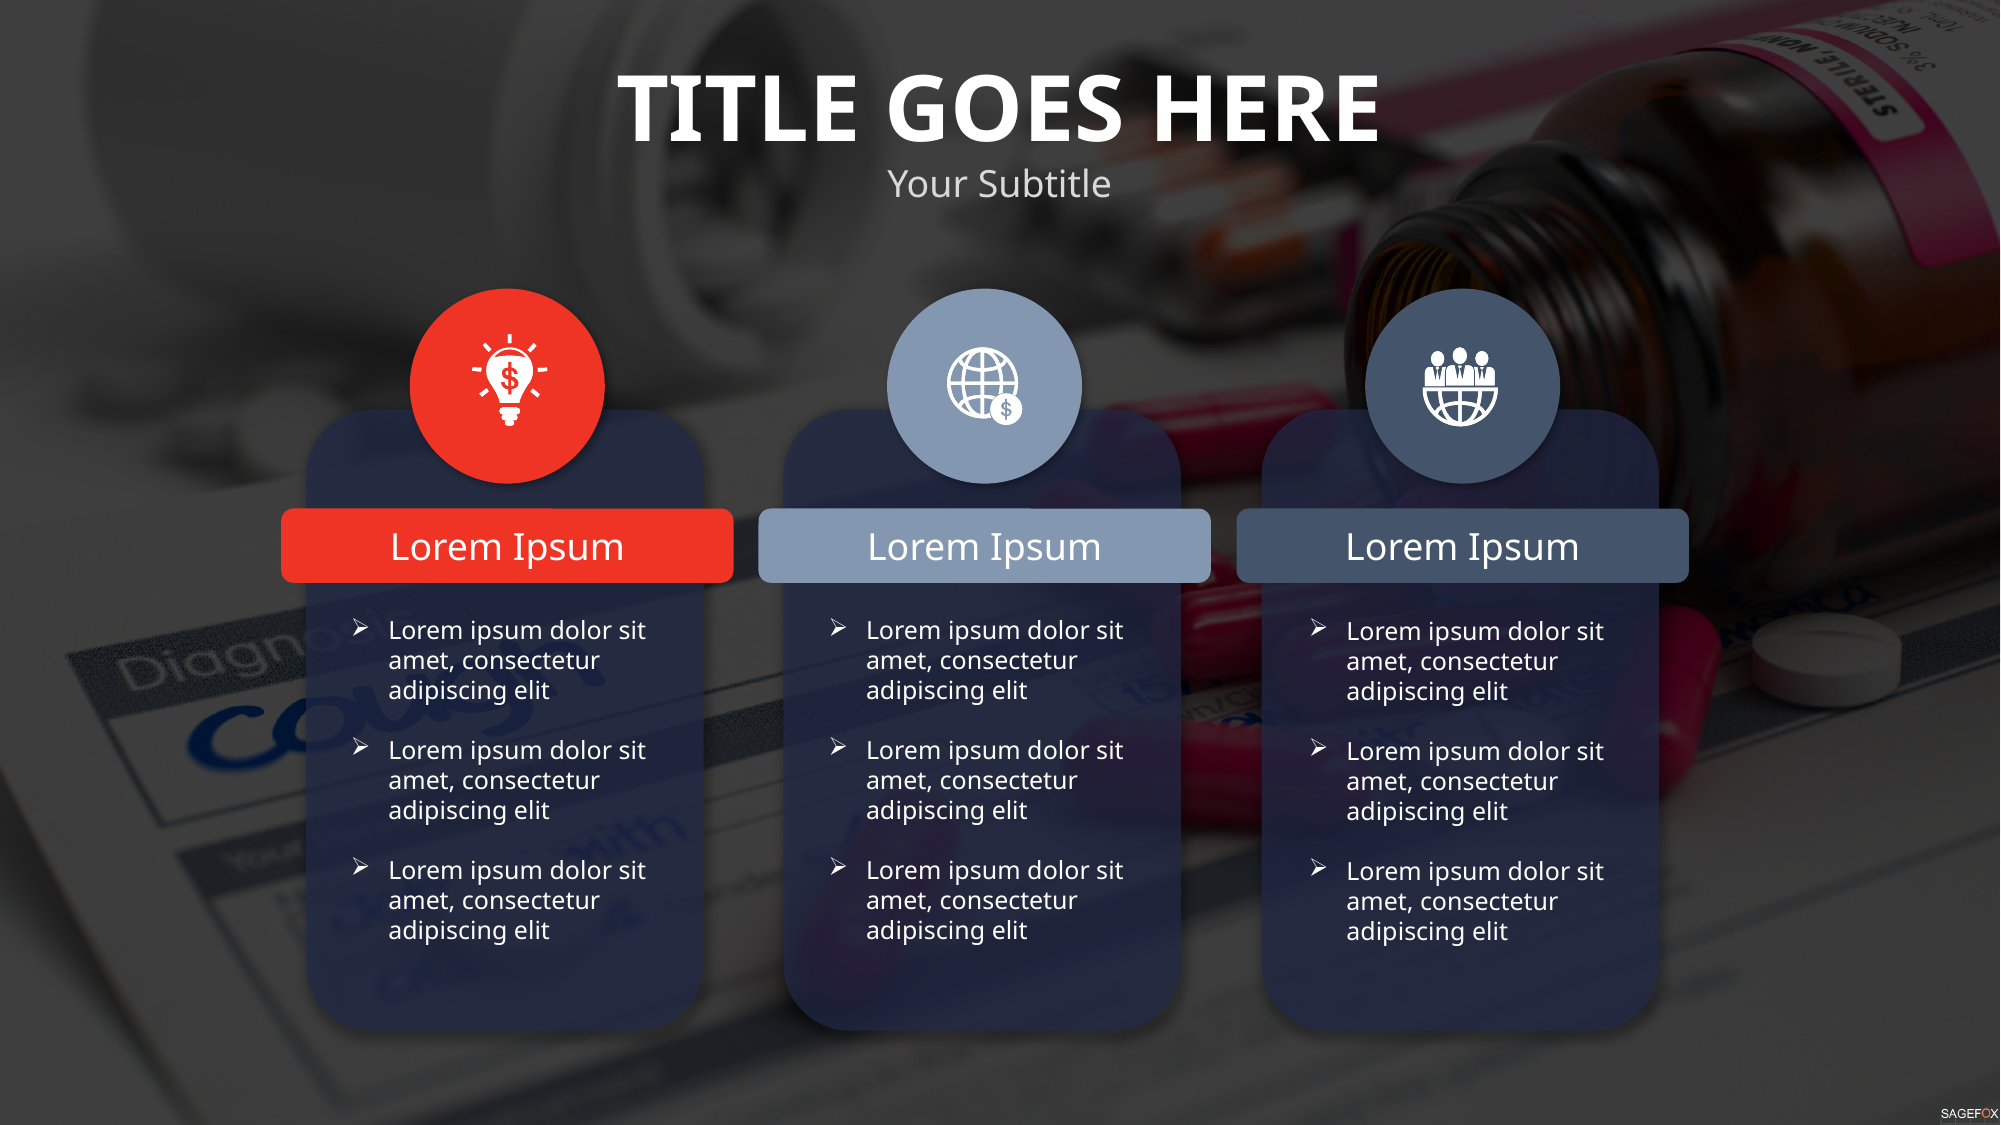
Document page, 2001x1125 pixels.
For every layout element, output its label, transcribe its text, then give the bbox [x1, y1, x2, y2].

text_box [305, 583, 705, 1032]
text_box [305, 408, 705, 508]
text_box [886, 287, 1084, 485]
text_box Lorem ipsum dolor sit amet, consectetur adipiscing elit Lorem ipsum dolor sit amet, consectetur adipiscing elit Lorem ipsum dolor sit amet, consectetur adipiscing elit [336, 607, 673, 952]
text_box TITLE GOES HERE Your Subtitle [548, 42, 1452, 212]
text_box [471, 334, 548, 426]
text_box [408, 287, 606, 485]
text_box [782, 583, 1182, 1032]
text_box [947, 347, 1023, 425]
text_box [782, 408, 1182, 508]
text_box Lorem ipsum dolor sit amet, consectetur adipiscing elit Lorem ipsum dolor sit amet, consectetur adipiscing elit Lorem ipsum dolor sit amet, consectetur adipiscing elit [1294, 608, 1632, 953]
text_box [758, 508, 1211, 583]
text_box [1236, 508, 1689, 583]
text_box [1260, 408, 1661, 508]
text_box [1422, 347, 1498, 427]
text_box Lorem ipsum dolor sit amet, consectetur adipiscing elit Lorem ipsum dolor sit amet, consectetur adipiscing elit Lorem ipsum dolor sit amet, consectetur adipiscing elit [813, 607, 1151, 952]
text_box [1260, 583, 1661, 1032]
text_box [1364, 287, 1562, 485]
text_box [281, 508, 734, 583]
picture [0, 0, 2001, 1125]
